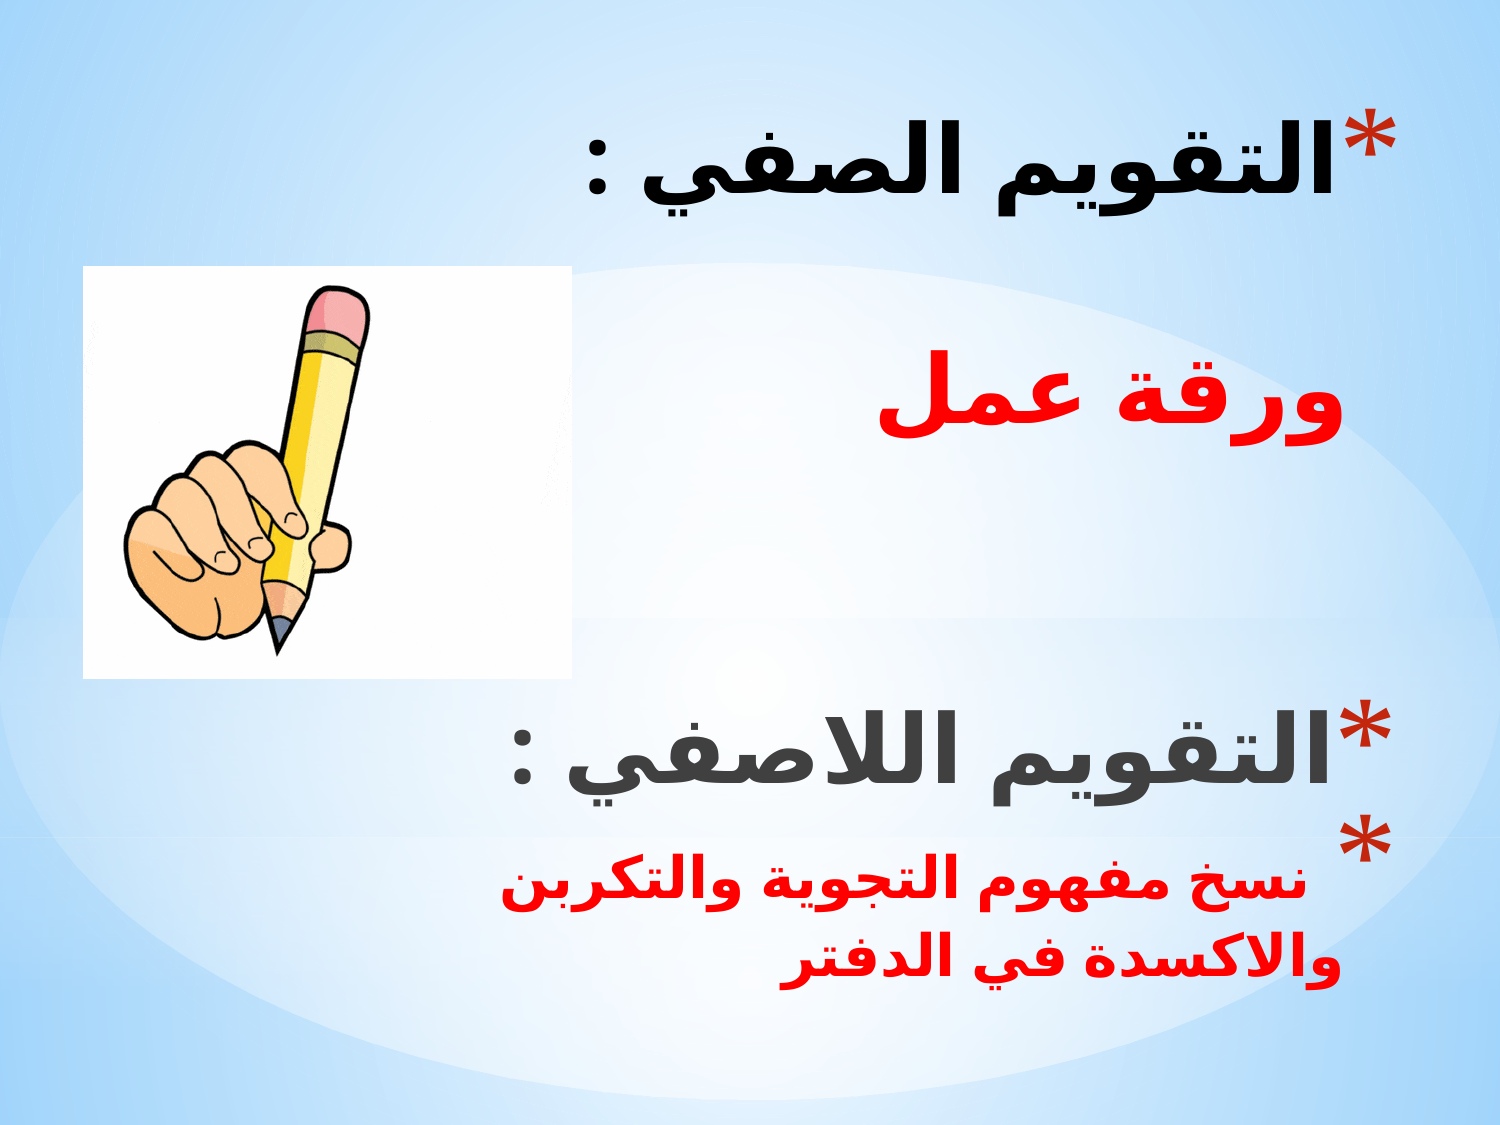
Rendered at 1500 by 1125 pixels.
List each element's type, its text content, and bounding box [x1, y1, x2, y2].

text_box التقويم اللاصفي : نسخ مفهوم التجوية والتكربن والاكسدة في الدفتر [343, 680, 1413, 987]
picture [82, 265, 573, 679]
title التقويم الصفي : ورقة عمل [348, 90, 1417, 278]
